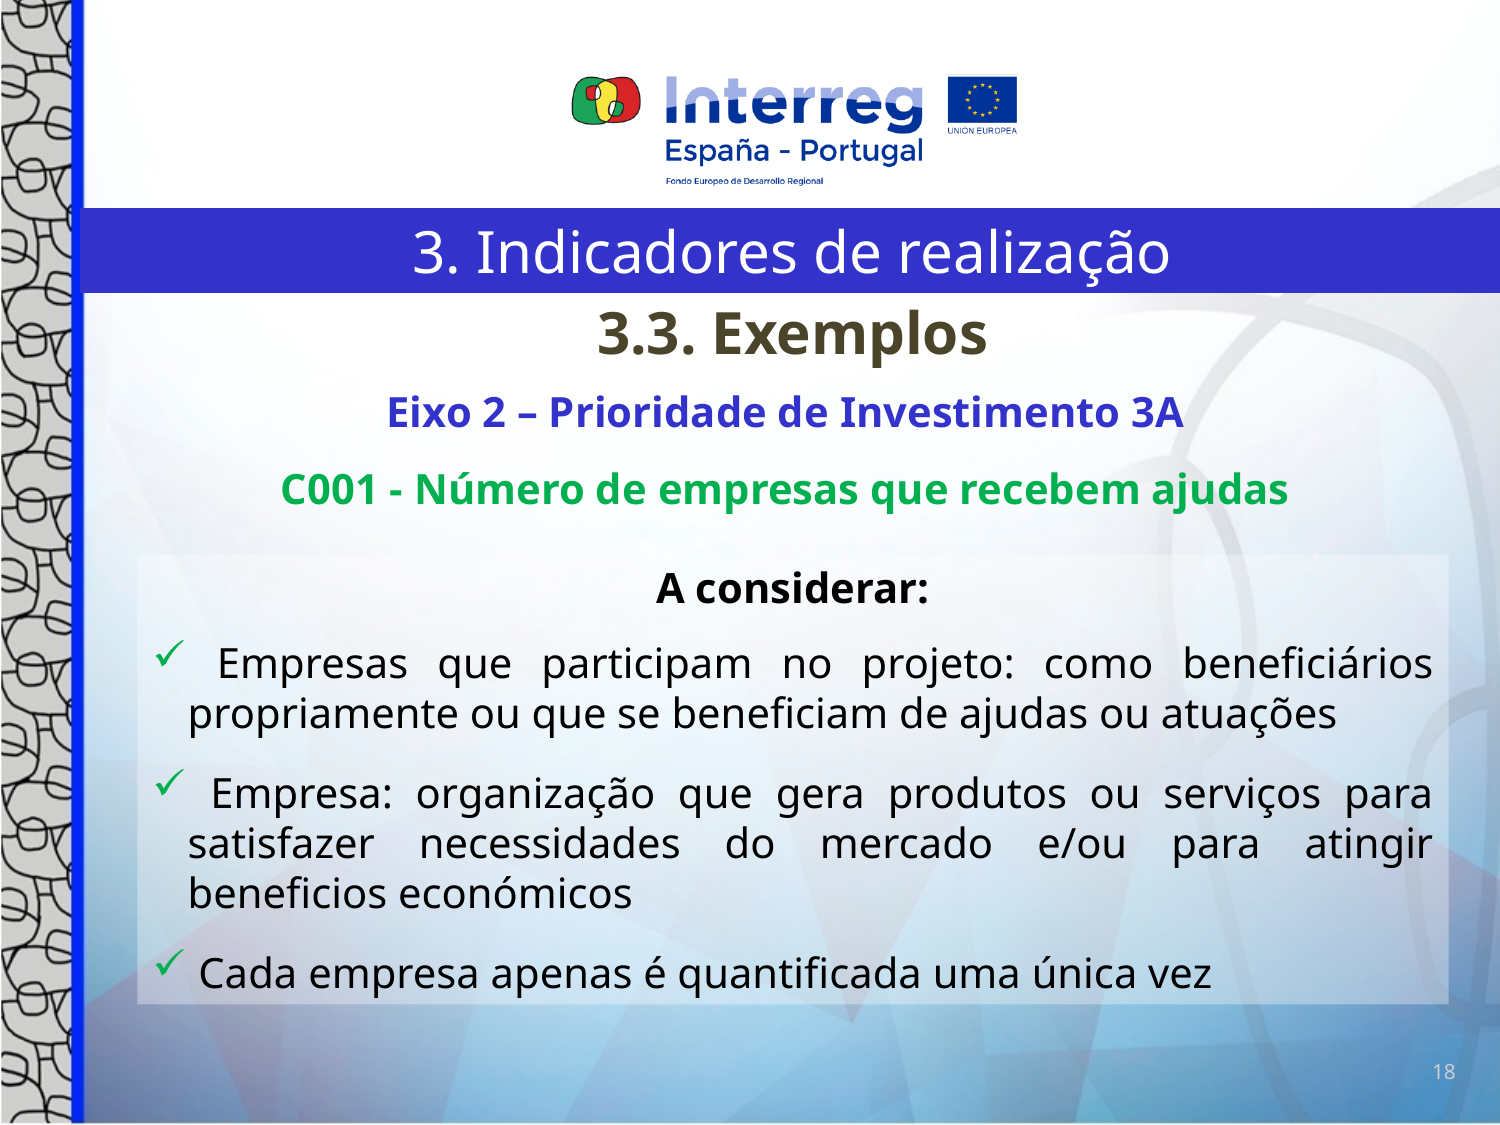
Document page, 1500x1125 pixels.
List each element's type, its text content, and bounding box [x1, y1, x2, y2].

text_box 3. Indicadores de realização [79, 208, 1500, 293]
text_box 3.3. Exemplos [125, 261, 1461, 374]
slide_number 18 [1120, 1042, 1471, 1103]
picture [0, 0, 1500, 1125]
text_box C001 - Número de empresas que recebem ajudas [118, 455, 1453, 521]
text_box A considerar: Empresas que participam no projeto: como beneficiários propriamente ou que se beneficiam de ajudas ou atuações Empresa: organização que gera produtos ou serviços para satisfazer necessidades do mercado e/ou para atingir beneficios económicos Cada empresa apenas é quantificada uma única vez [137, 554, 1449, 1005]
text_box Eixo 2 – Prioridade de Investimento 3A [357, 378, 1214, 444]
